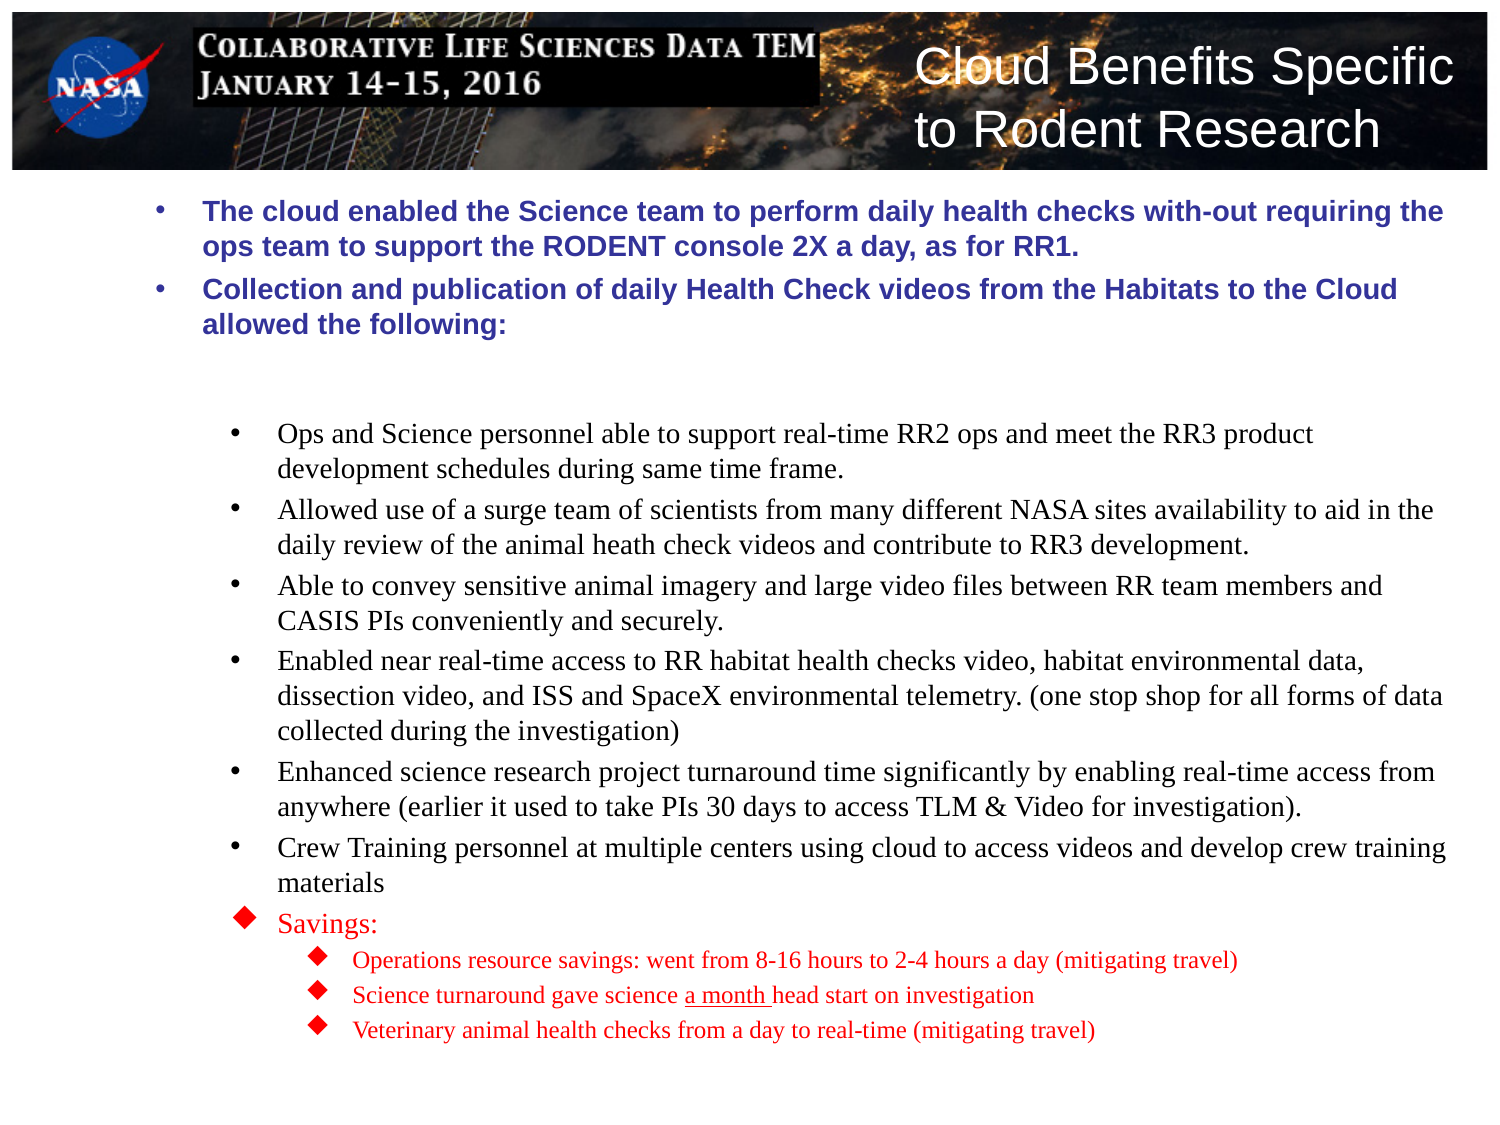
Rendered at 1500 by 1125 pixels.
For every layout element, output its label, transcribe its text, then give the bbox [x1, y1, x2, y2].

picture [0, 12, 1500, 170]
title Cloud Benefits Specific to Rodent Research [899, 24, 1475, 184]
list The cloud enabled the Science team to perform daily health checks with-out requiring the ops team to support the RODENT console 2X a day, as for RR1. Collection and publication of daily Health Check videos from the Habitats to the Cloud allowed the following: Ops and Science personnel able to support real-time RR2 ops and meet the RR3 product development schedules during same time frame. Allowed use of a surge team of scientists from many different NASA sites availability to aid in the daily review of the animal heath check videos and contribute to RR3 development. Able to convey sensitive animal imagery and large video files between RR team members and CASIS PIs conveniently and securely. Enabled near real-time access to RR habitat health checks video, habitat environmental data, dissection video, and ISS and SpaceX environmental telemetry. (one stop shop for all forms of data collected during the investigation) Enhanced science research project turnaround time significantly by enabling real-time access from anywhere (earlier it used to take PIs 30 days to access TLM & Video for investigation). Crew Training personnel at multiple centers using cloud to access videos and develop crew training materials Savings: Operations resource savings: went from 8-16 hours to 2-4 hours a day (mitigating travel) Science turnaround gave science a month head start on investigation Veterinary animal health checks from a day to real-time (mitigating travel) [75, 184, 1477, 1088]
